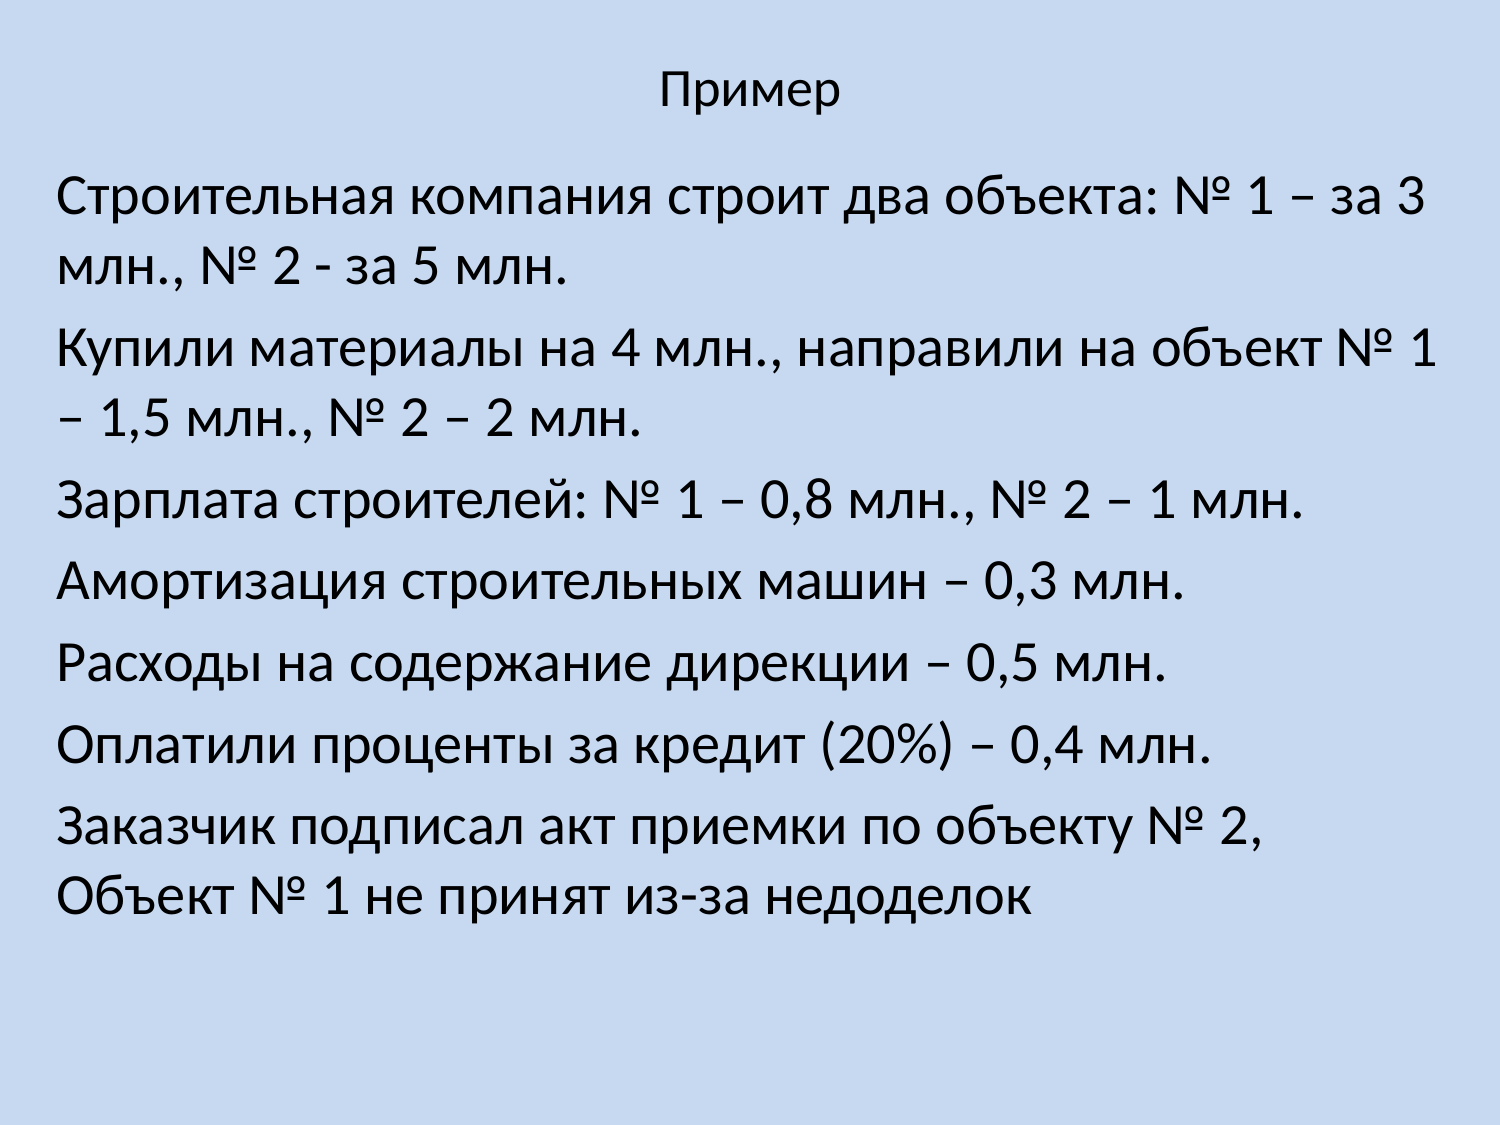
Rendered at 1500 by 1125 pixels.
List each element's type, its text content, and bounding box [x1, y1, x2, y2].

title Пример [75, 45, 1425, 126]
list Строительная компания строит два объекта: № 1 – за 3 млн., № 2 - за 5 млн. Купили материалы на 4 млн., направили на объект № 1 – 1,5 млн., № 2 – 2 млн. Зарплата строителей: № 1 – 0,8 млн., № 2 – 1 млн. Амортизация строительных машин – 0,3 млн. Расходы на содержание дирекции – 0,5 млн. Оплатили проценты за кредит (20%) – 0,4 млн. Заказчик подписал акт приемки по объекту № 2, Объект № 1 не принят из-за недоделок [41, 148, 1459, 1005]
